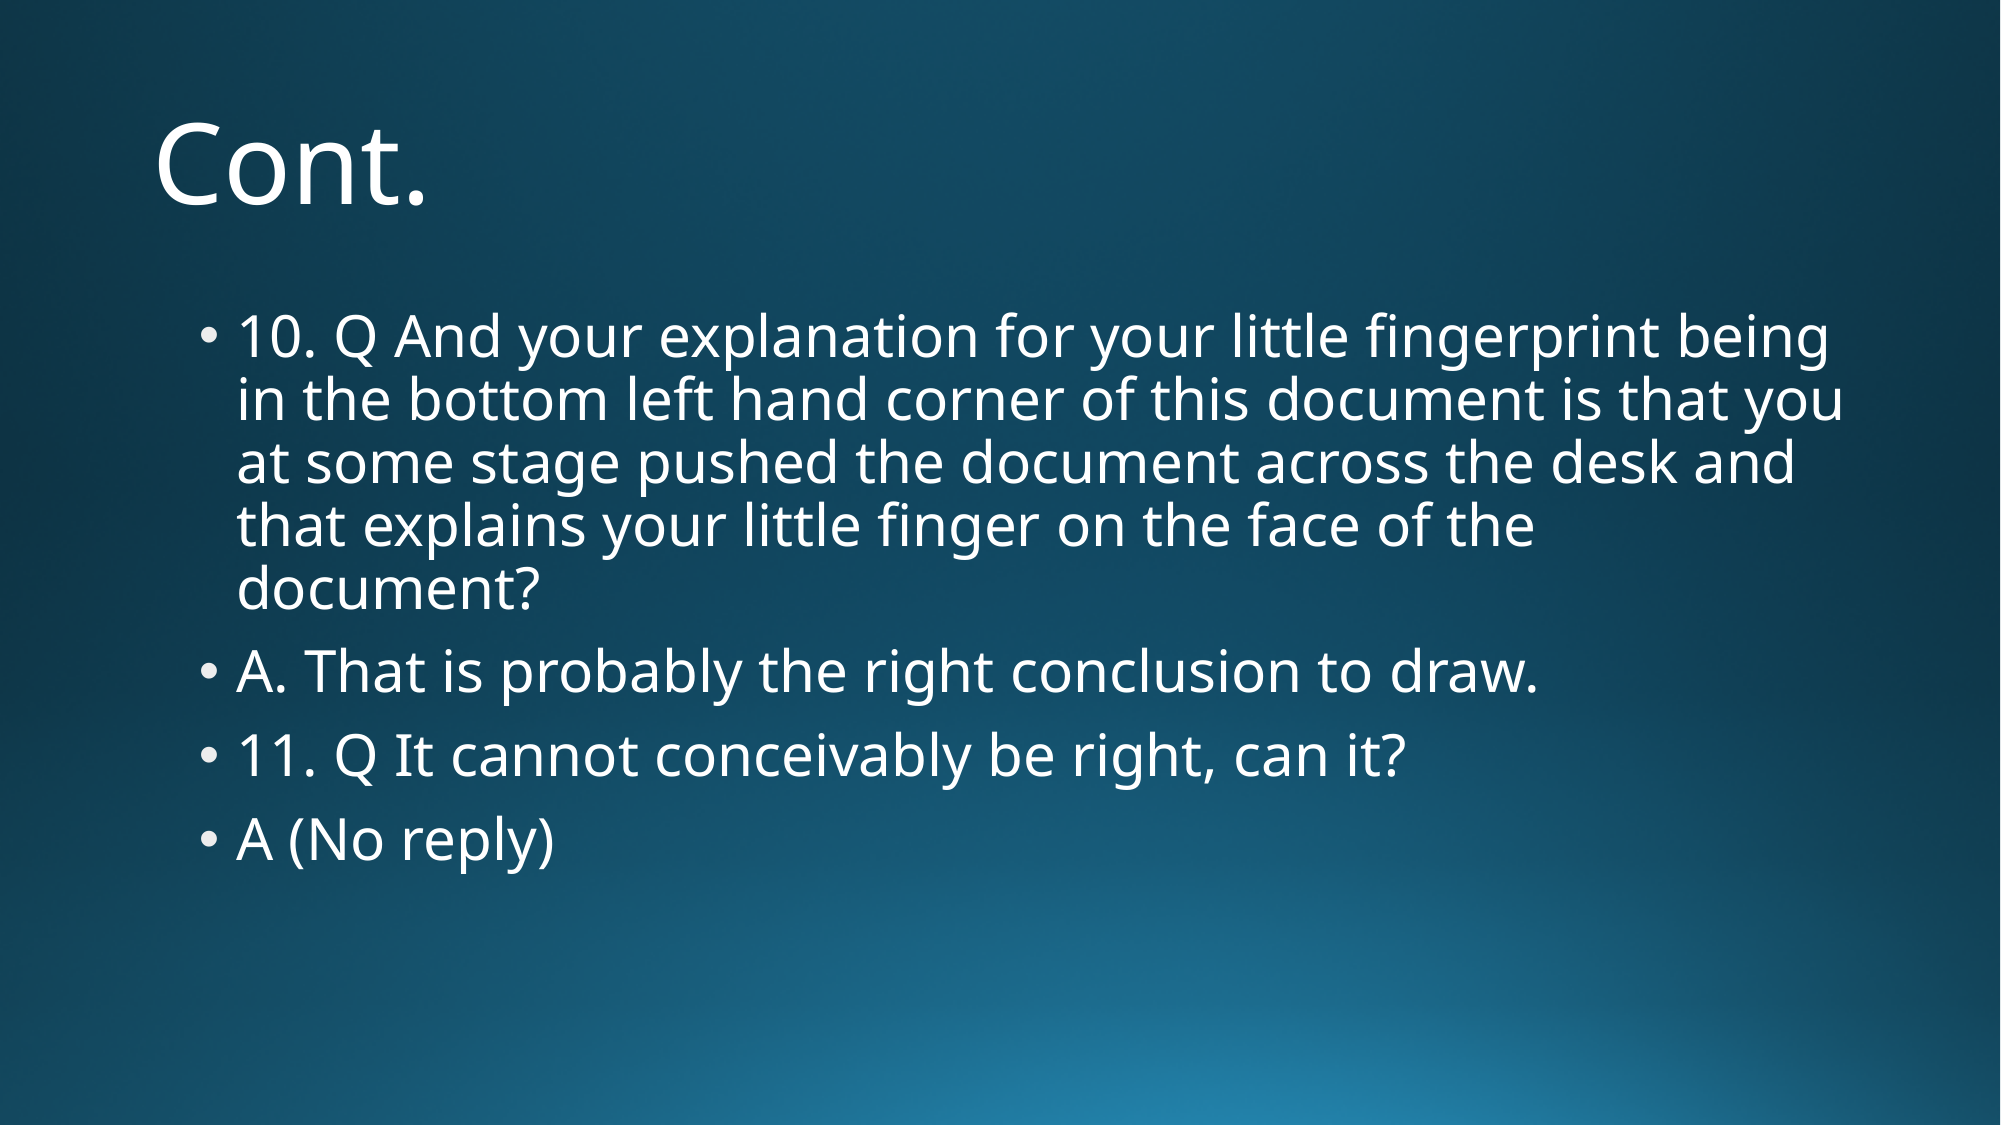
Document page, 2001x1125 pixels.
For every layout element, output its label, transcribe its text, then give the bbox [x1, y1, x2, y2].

title Cont. [137, 59, 1863, 278]
list 10. Q And your explanation for your little fingerprint being in the bottom left hand corner of this document is that you at some stage pushed the document across the desk and that explains your little finger on the face of the document? A. That is probably the right conclusion to draw. 11. Q It cannot conceivably be right, can it? A (No reply) [183, 299, 1863, 1014]
picture [0, 0, 2001, 1125]
